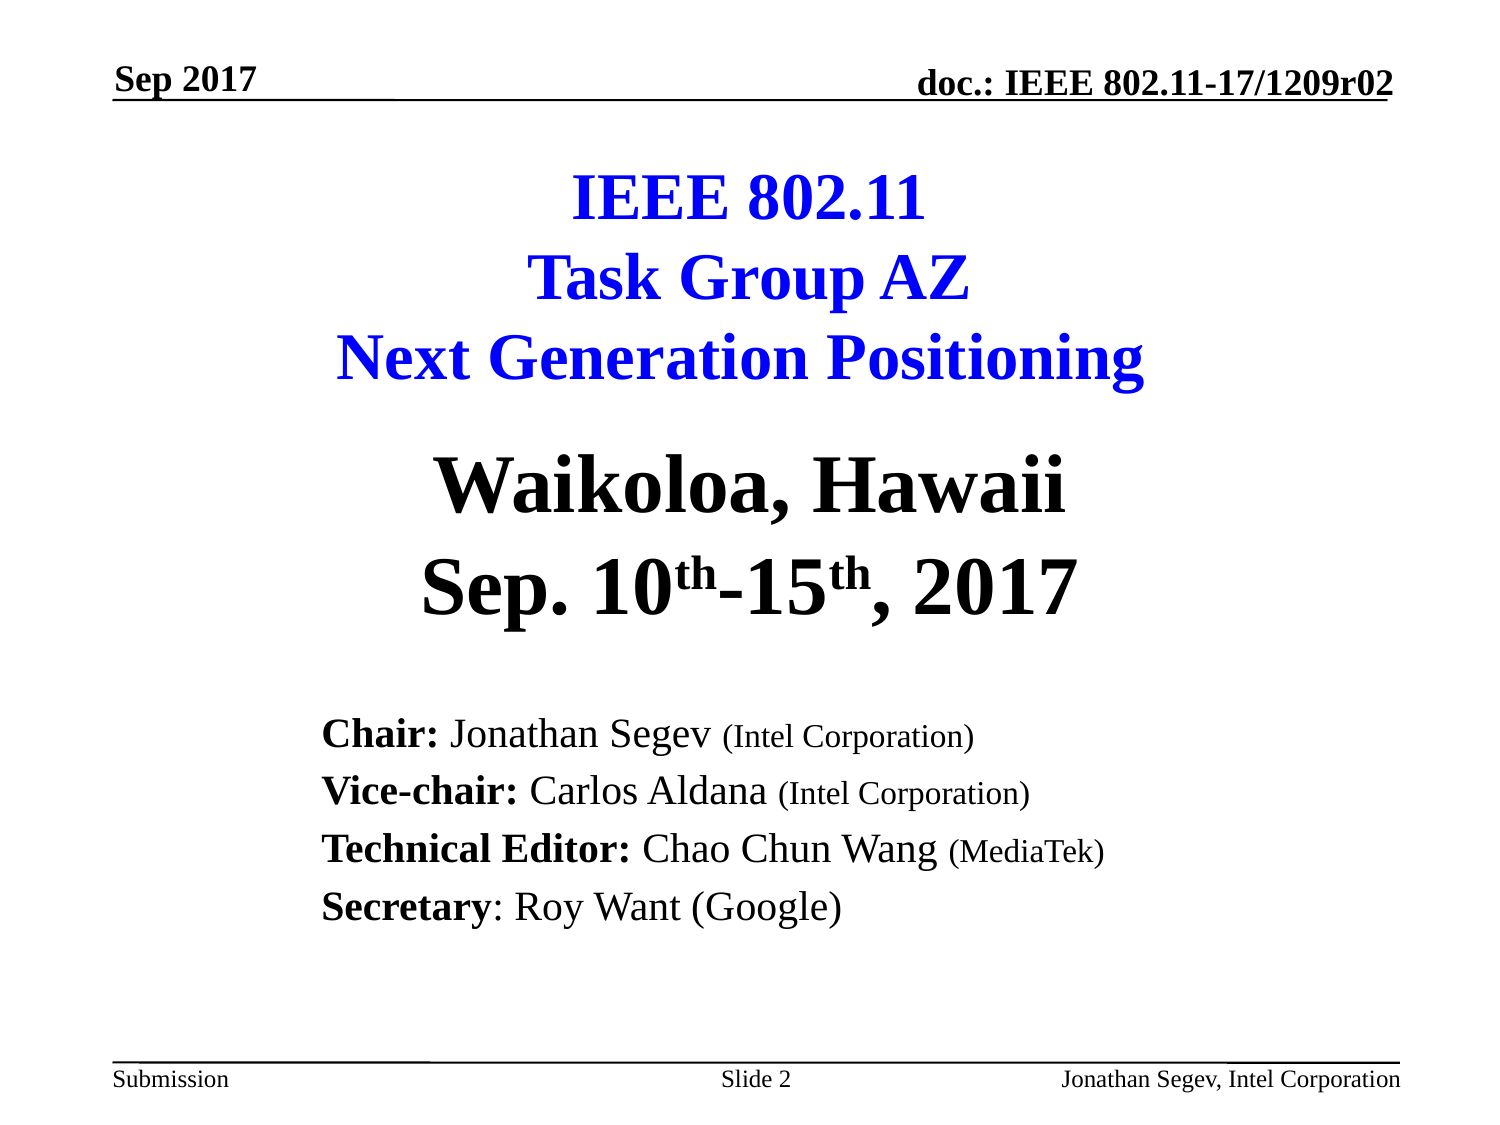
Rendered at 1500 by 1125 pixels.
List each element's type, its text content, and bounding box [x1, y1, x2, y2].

title IEEE 802.11 Task Group AZ Next Generation Positioning [112, 112, 1388, 432]
list Waikoloa, Hawaii Sep. 10th-15th, 2017 Chair: Jonathan Segev (Intel Corporation) Vice-chair: Carlos Aldana (Intel Corporation) Technical Editor: Chao Chun Wang (MediaTek) Secretary: Roy Want (Google) [112, 432, 1388, 1000]
footer Jonathan Segev, Intel Corporation [878, 1061, 1402, 1093]
slide_number Slide 2 [712, 1061, 800, 1123]
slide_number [114, 54, 423, 100]
